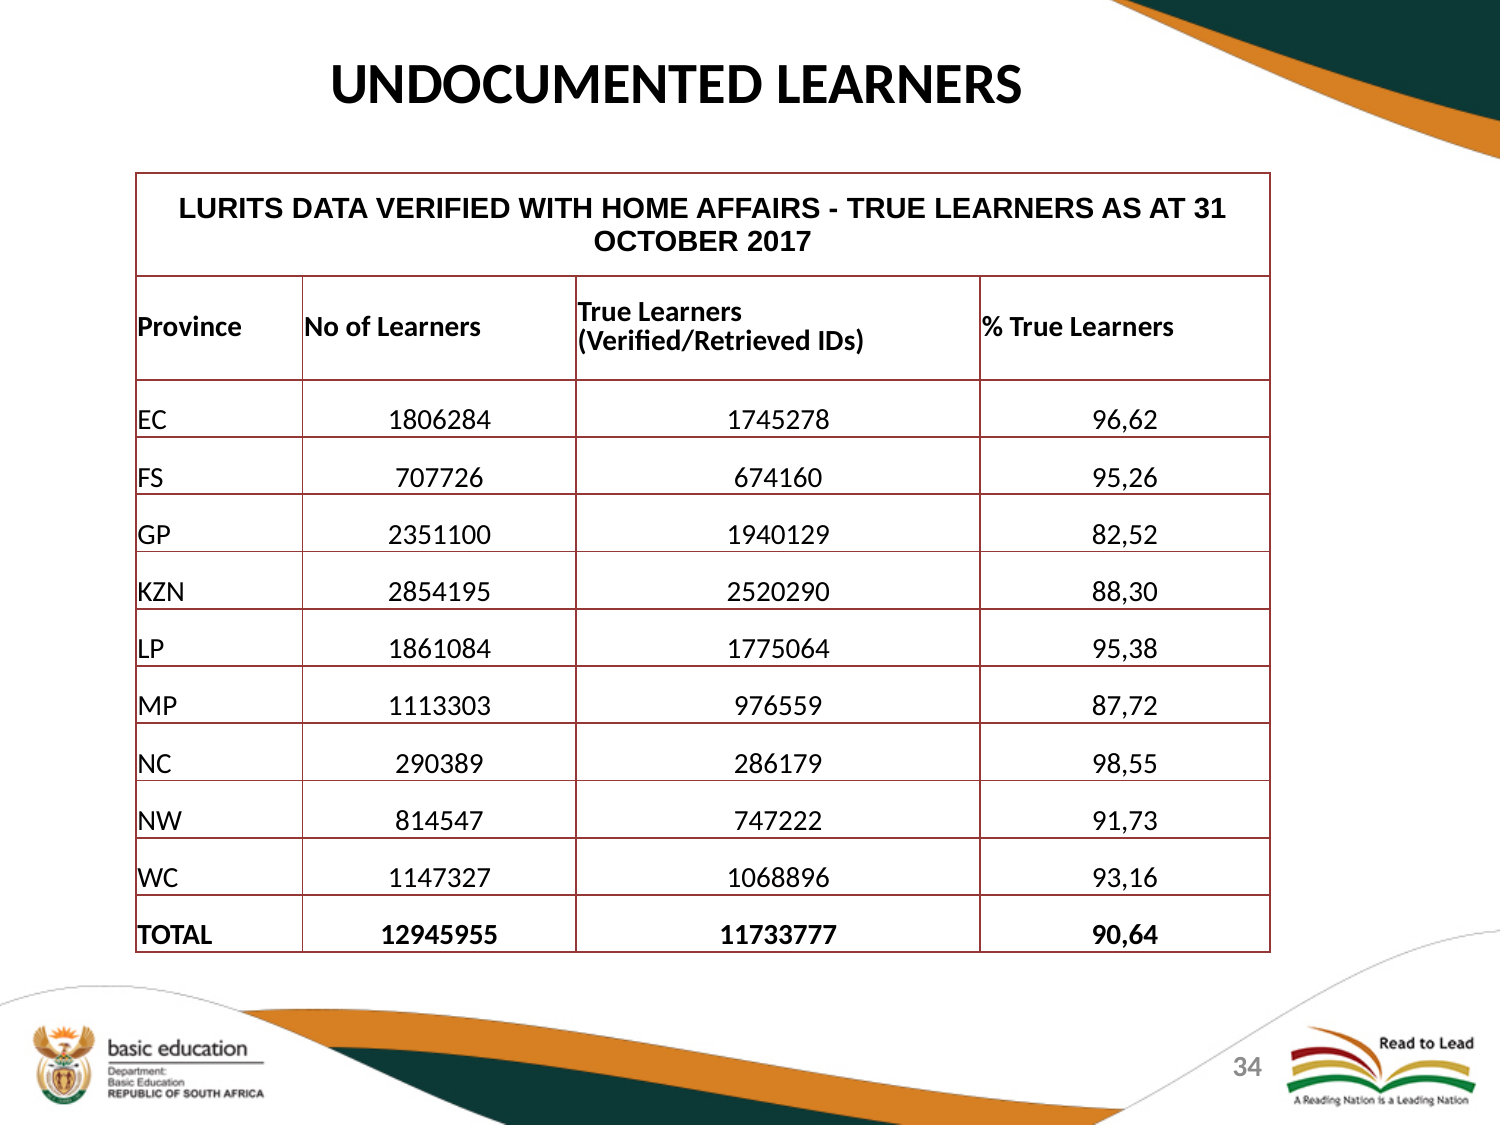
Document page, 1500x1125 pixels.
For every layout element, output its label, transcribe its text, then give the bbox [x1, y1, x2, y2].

table_cell 747222 [577, 781, 979, 837]
table_cell Province [137, 277, 302, 379]
title UNDOCUMENTED LEARNERS [1, 0, 1352, 161]
table_cell 1806284 [303, 381, 575, 436]
table_cell 1775064 [577, 610, 979, 665]
table_cell GP [137, 495, 302, 551]
table_cell 93,16 [981, 839, 1269, 894]
table_cell 95,38 [981, 610, 1269, 665]
table_cell 90,64 [981, 896, 1269, 951]
table_header LURITS DATA VERIFIED WITH HOME AFFAIRS - TRUE LEARNERS AS AT 31 OCTOBER 2017 [137, 174, 1269, 275]
table_cell True Learners (Verified/Retrieved IDs) [577, 277, 979, 379]
table_cell FS [137, 438, 302, 493]
table_cell 2520290 [577, 552, 979, 608]
table_cell 290389 [303, 724, 575, 780]
table_cell % True Learners [981, 277, 1269, 379]
table_cell 2854195 [303, 552, 575, 608]
table_cell No of Learners [303, 277, 575, 379]
table_cell 707726 [303, 438, 575, 493]
table_cell 88,30 [981, 552, 1269, 608]
table_cell LP [137, 610, 302, 665]
table_cell 91,73 [981, 781, 1269, 837]
table_cell 1147327 [303, 839, 575, 894]
table_cell NC [137, 724, 302, 780]
table_cell 1861084 [303, 610, 575, 665]
table_cell TOTAL [137, 896, 302, 951]
table_cell 1745278 [577, 381, 979, 436]
slide_number 34 [927, 1035, 1278, 1095]
table_cell MP [137, 667, 302, 722]
table_cell KZN [137, 552, 302, 608]
table_cell 286179 [577, 724, 979, 780]
table_cell 674160 [577, 438, 979, 493]
table_cell NW [137, 781, 302, 837]
table_cell 1068896 [577, 839, 979, 894]
table_cell 2351100 [303, 495, 575, 551]
table_cell EC [137, 381, 302, 436]
table_cell 95,26 [981, 438, 1269, 493]
table_cell 98,55 [981, 724, 1269, 780]
table_cell WC [137, 839, 302, 894]
table_cell 1940129 [577, 495, 979, 551]
table_cell 1113303 [303, 667, 575, 722]
picture [0, 0, 1500, 1125]
table_cell 12945955 [303, 896, 575, 951]
table_cell 976559 [577, 667, 979, 722]
table_cell 11733777 [577, 896, 979, 951]
table_cell 87,72 [981, 667, 1269, 722]
table_cell 814547 [303, 781, 575, 837]
table_cell 82,52 [981, 495, 1269, 551]
table_cell 96,62 [981, 381, 1269, 436]
